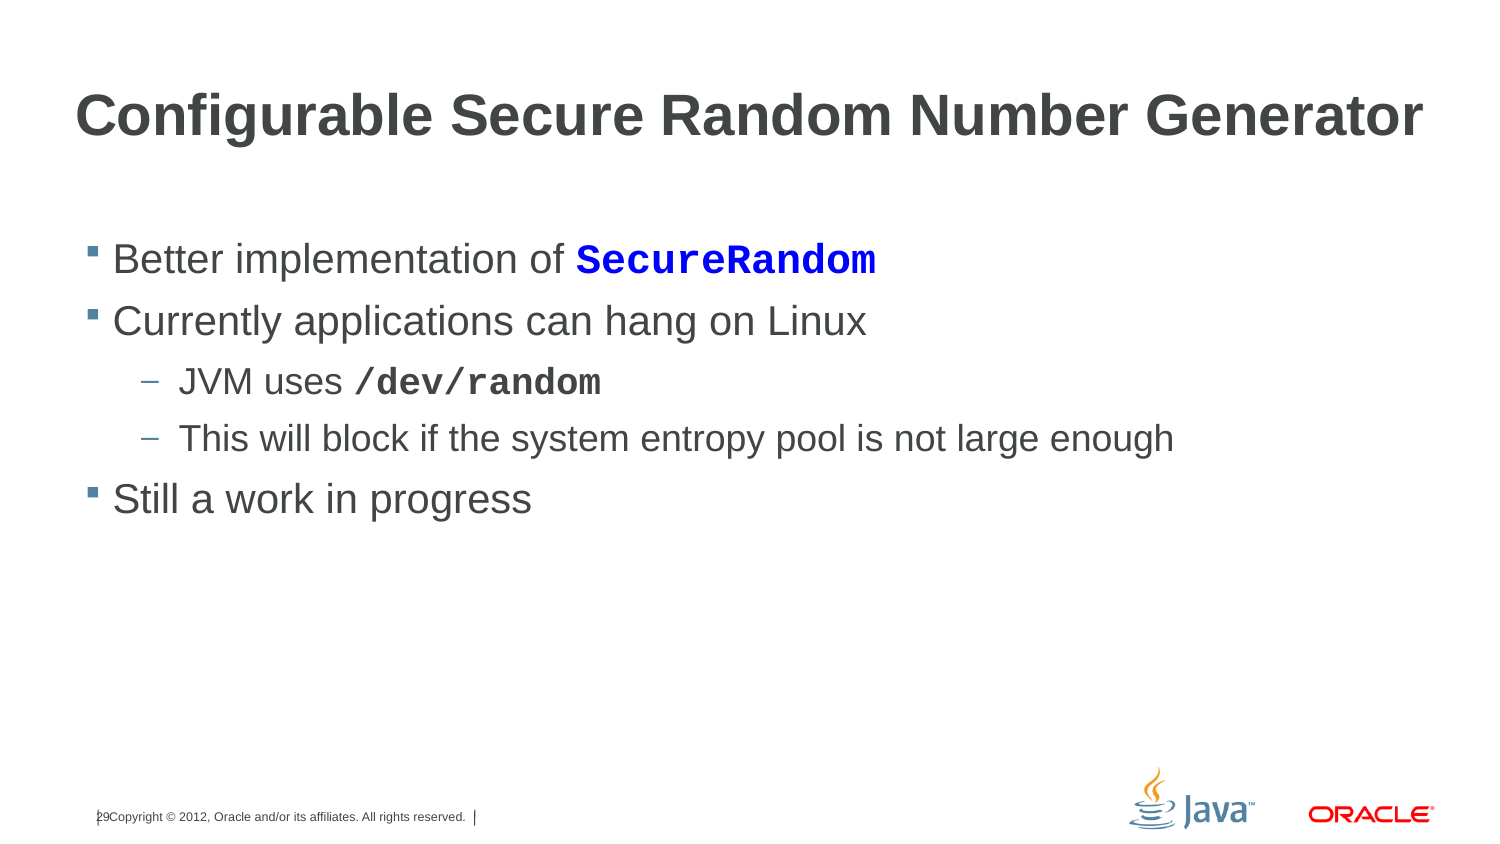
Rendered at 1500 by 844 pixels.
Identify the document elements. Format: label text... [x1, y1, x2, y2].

title Configurable Secure Random Number Generator [75, 78, 1457, 149]
picture [1109, 762, 1266, 834]
list Better implementation of SecureRandom Currently applications can hang on Linux JVM uses /dev/random This will block if the system entropy pool is not large enough Still a work in progress [75, 231, 1425, 734]
picture [1293, 790, 1445, 838]
